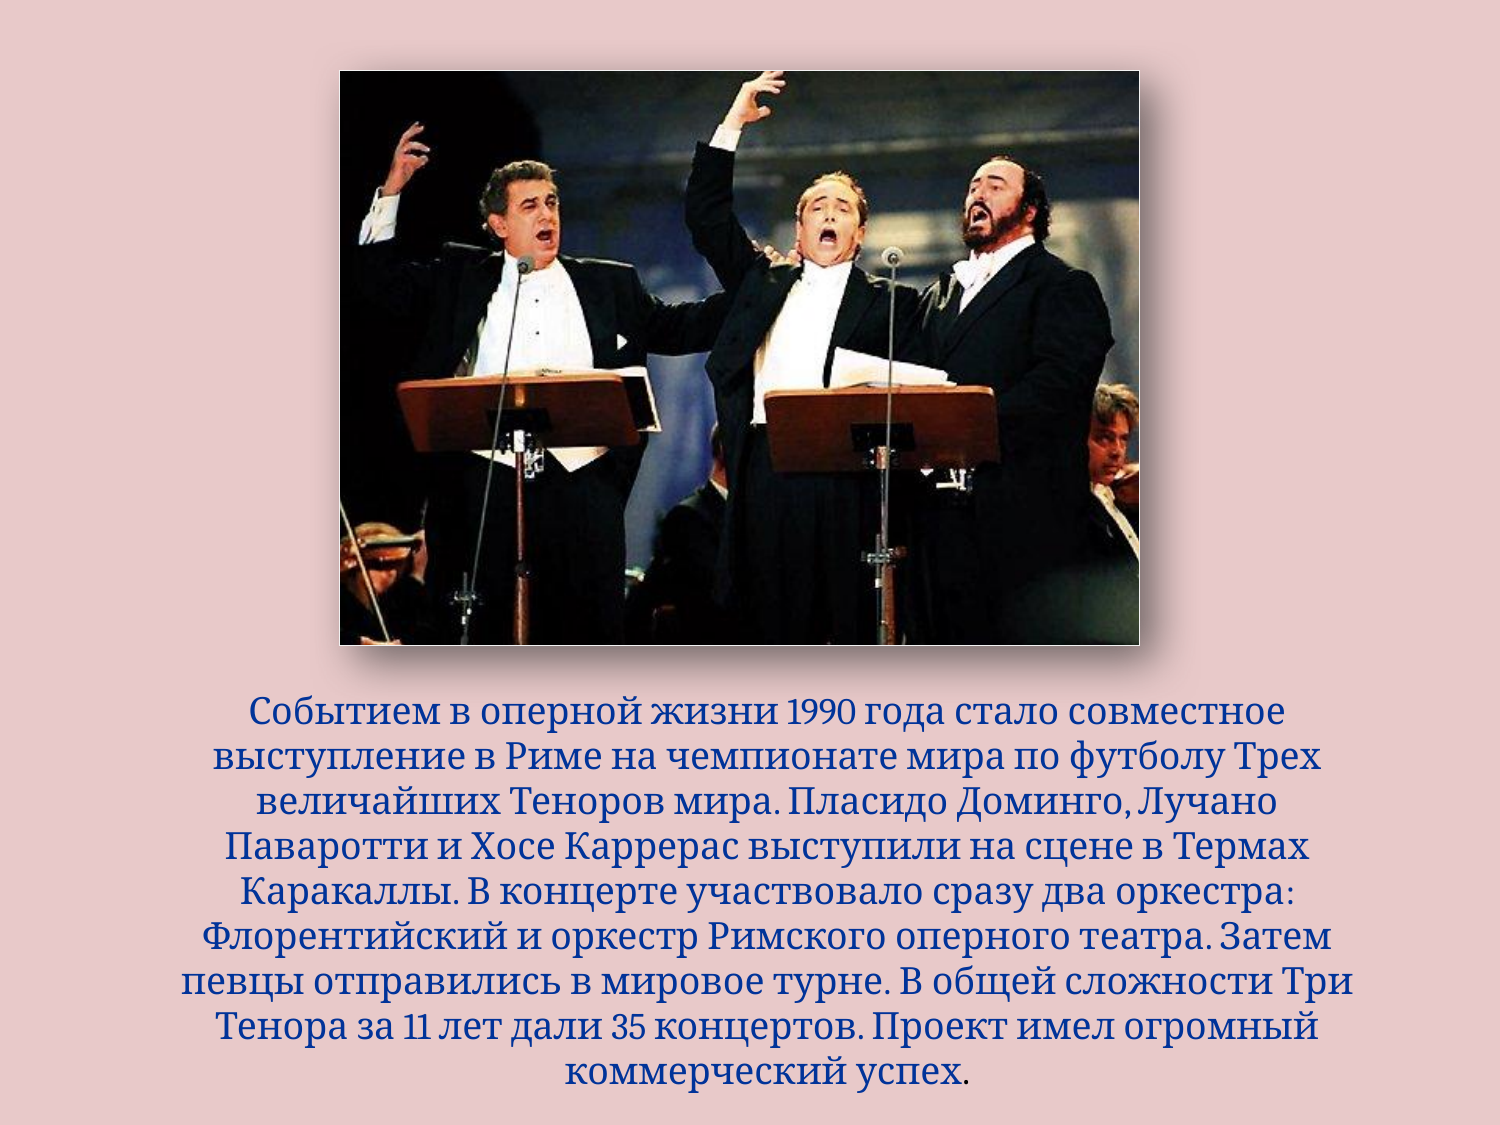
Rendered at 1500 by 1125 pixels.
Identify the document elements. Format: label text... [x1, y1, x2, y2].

picture [339, 70, 1141, 646]
text_box Событием в оперной жизни 1990 года стало совместное выступление в Риме на чемпионате мира по футболу Трех величайших Теноров мира. Пласидо Доминго, Лучано Паваротти и Хосе Каррерас выступили на сцене в Термах Каракаллы. В концерте участвовало сразу два оркестра: Флорентийский и оркестр Римского оперного театра. Затем певцы отправились в мировое турне. В общей сложности Три Тенора за 11 лет дали 35 концертов. Проект имел огромный коммерческий успех. [140, 679, 1395, 1100]
